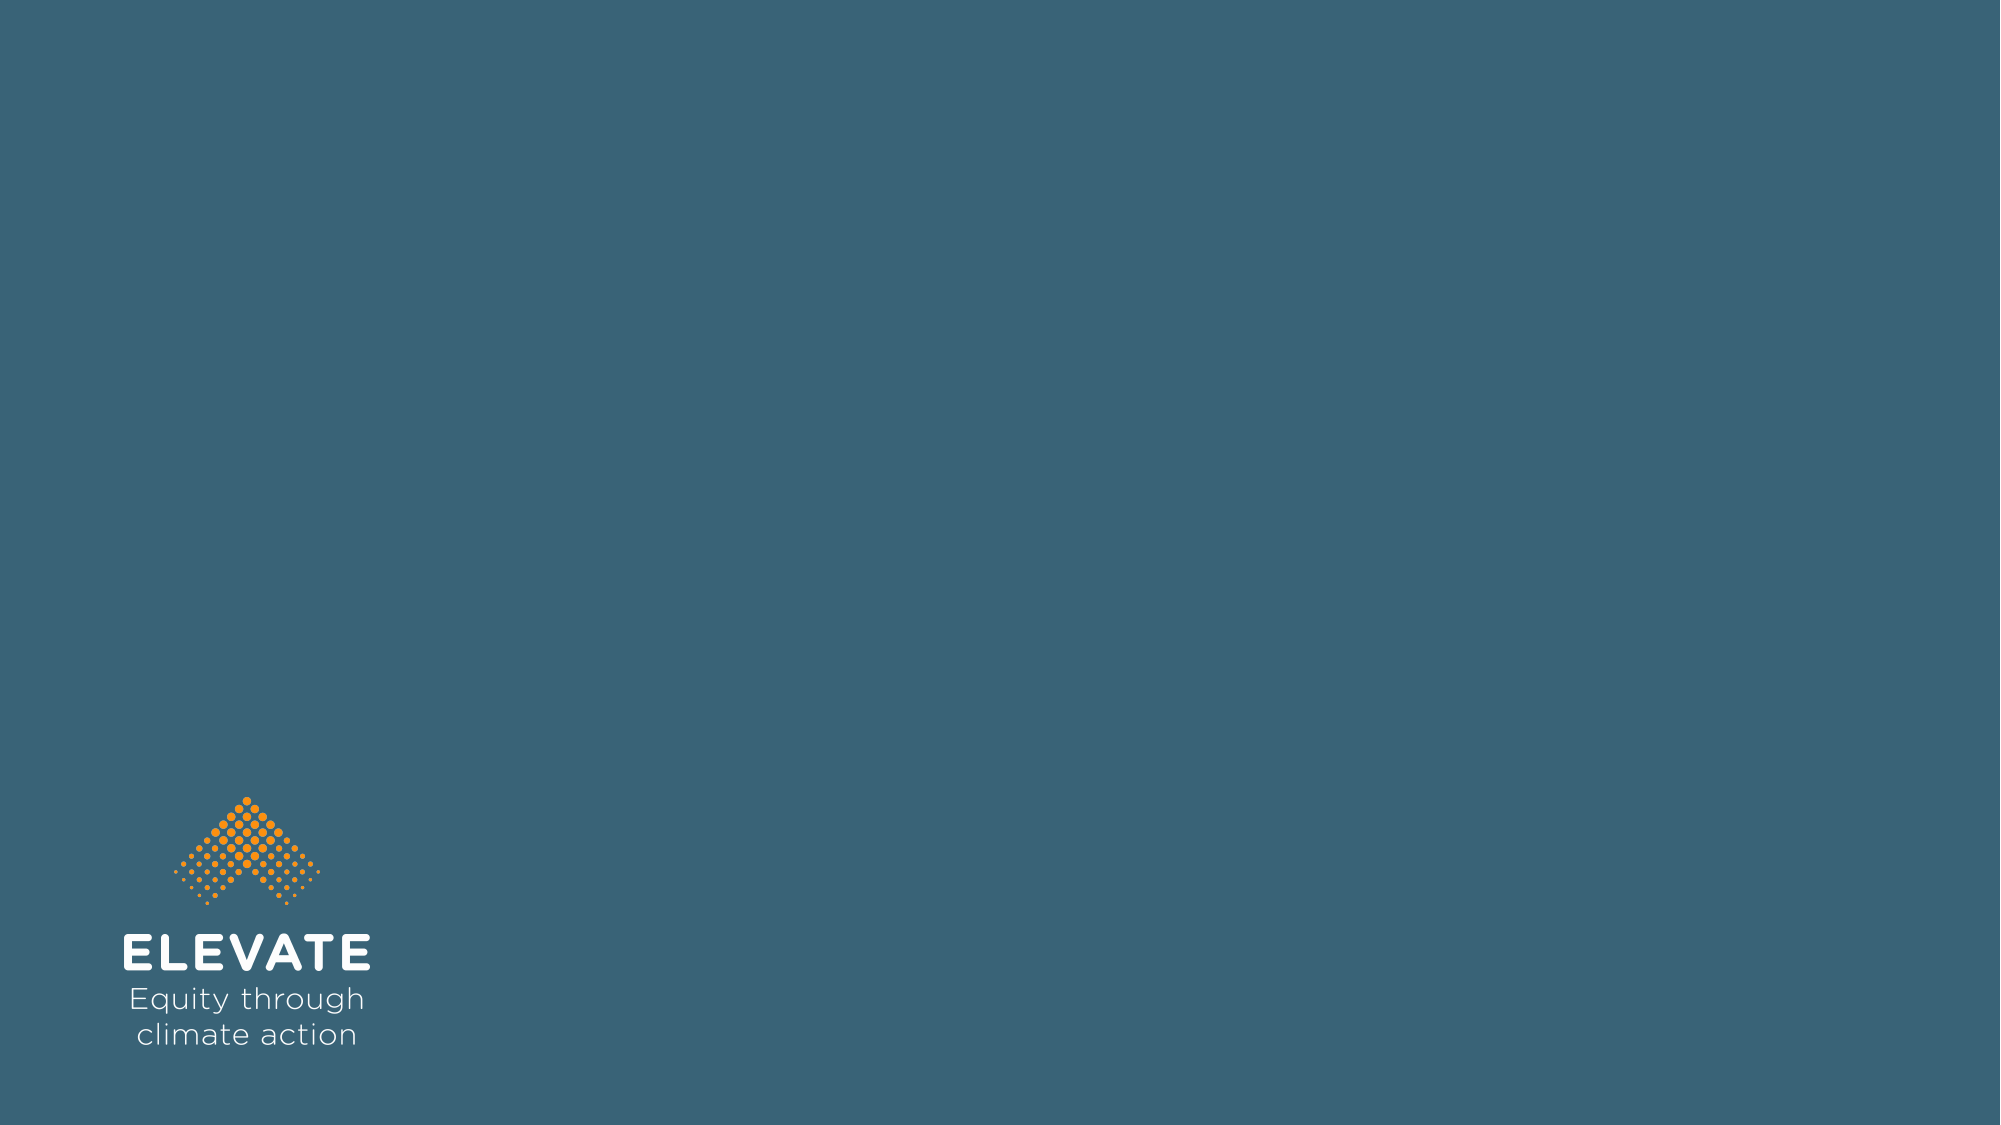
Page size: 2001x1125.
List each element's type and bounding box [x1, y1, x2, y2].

picture [124, 797, 370, 1045]
